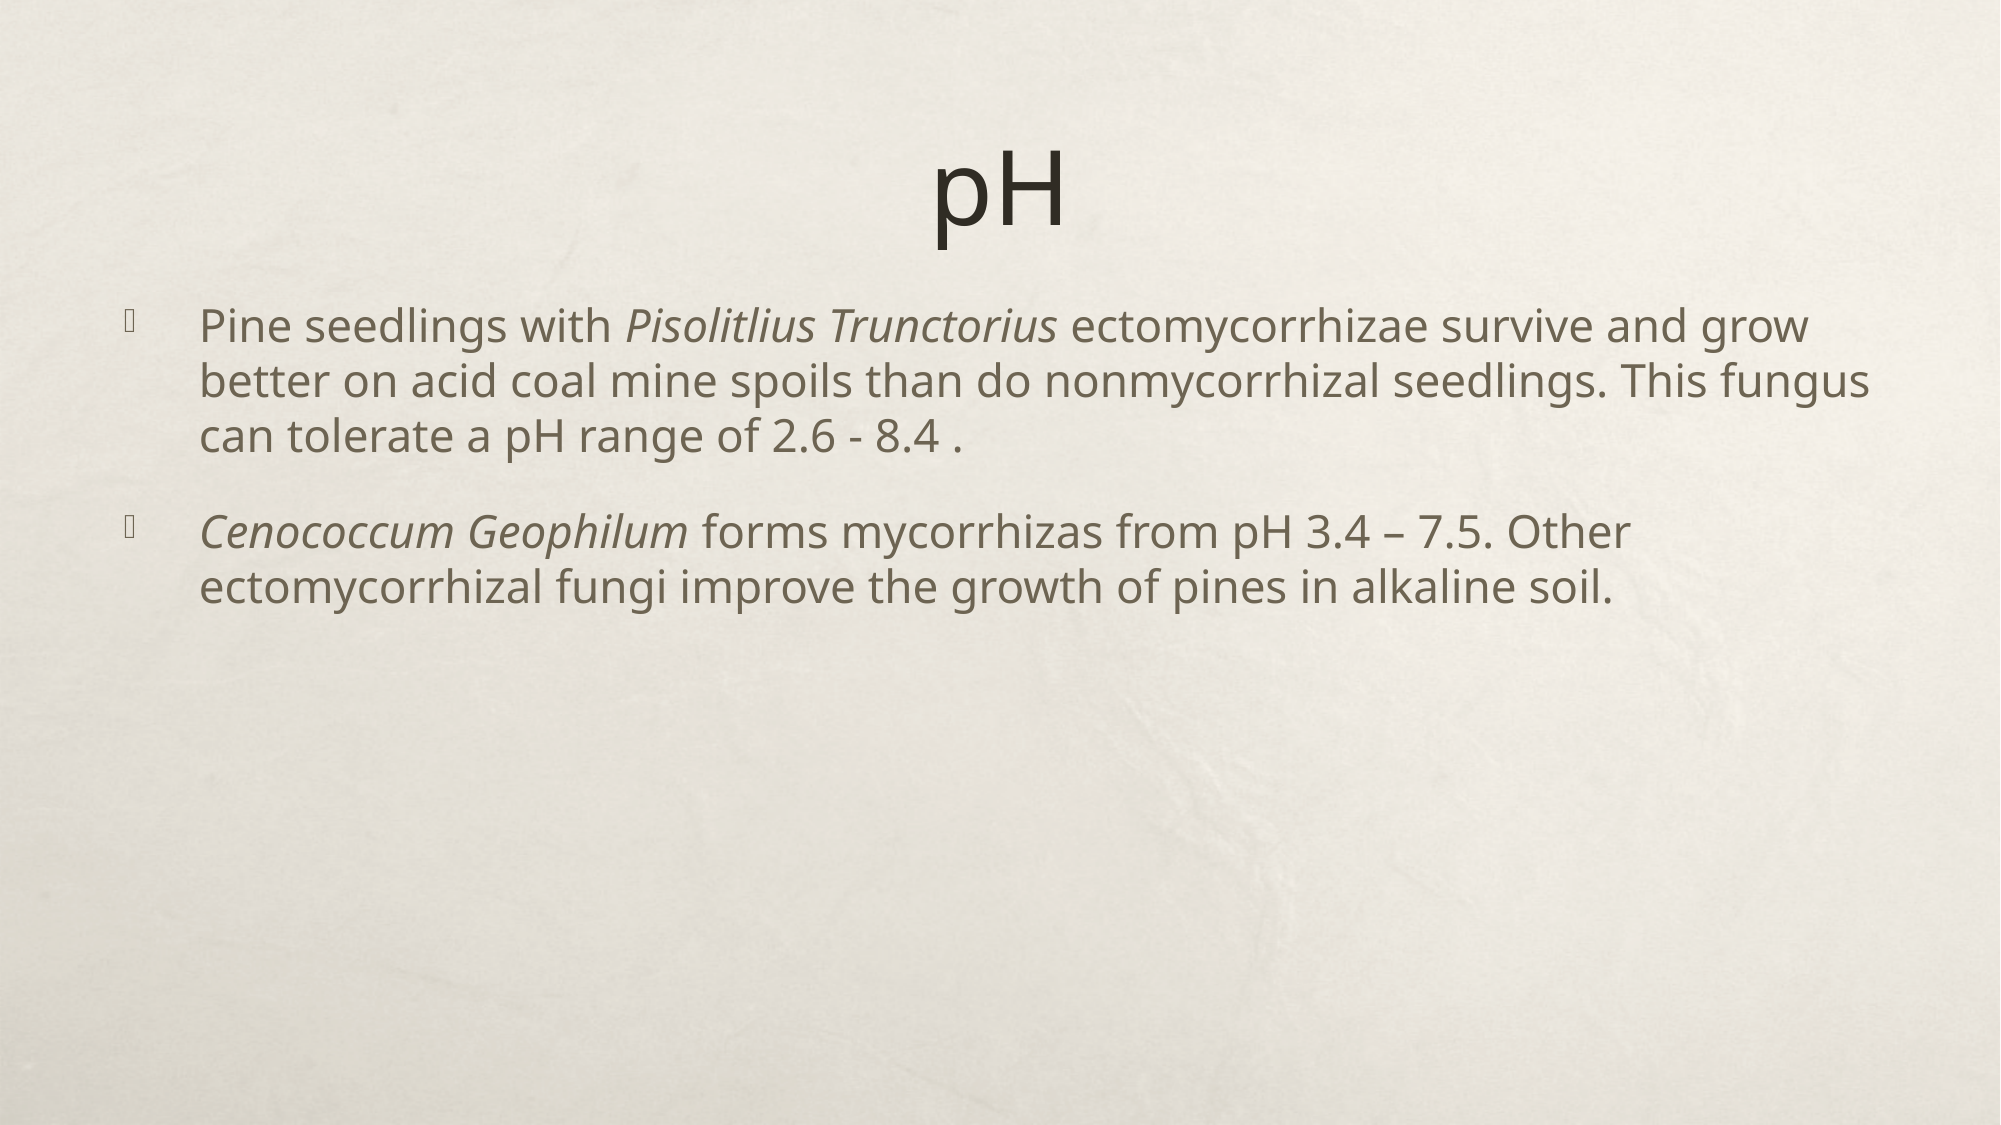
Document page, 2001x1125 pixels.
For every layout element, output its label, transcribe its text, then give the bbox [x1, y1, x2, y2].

title pH [109, 15, 1891, 254]
list Pine seedlings with Pisolitlius Trunctorius ectomycorrhizae survive and grow better on acid coal mine spoils than do nonmycorrhizal seedlings. This fungus can tolerate a pH range of 2.6 - 8.4 . Cenococcum Geophilum forms mycorrhizas from pH 3.4 – 7.5. Other ectomycorrhizal fungi improve the growth of pines in alkaline soil. [109, 288, 1891, 1005]
